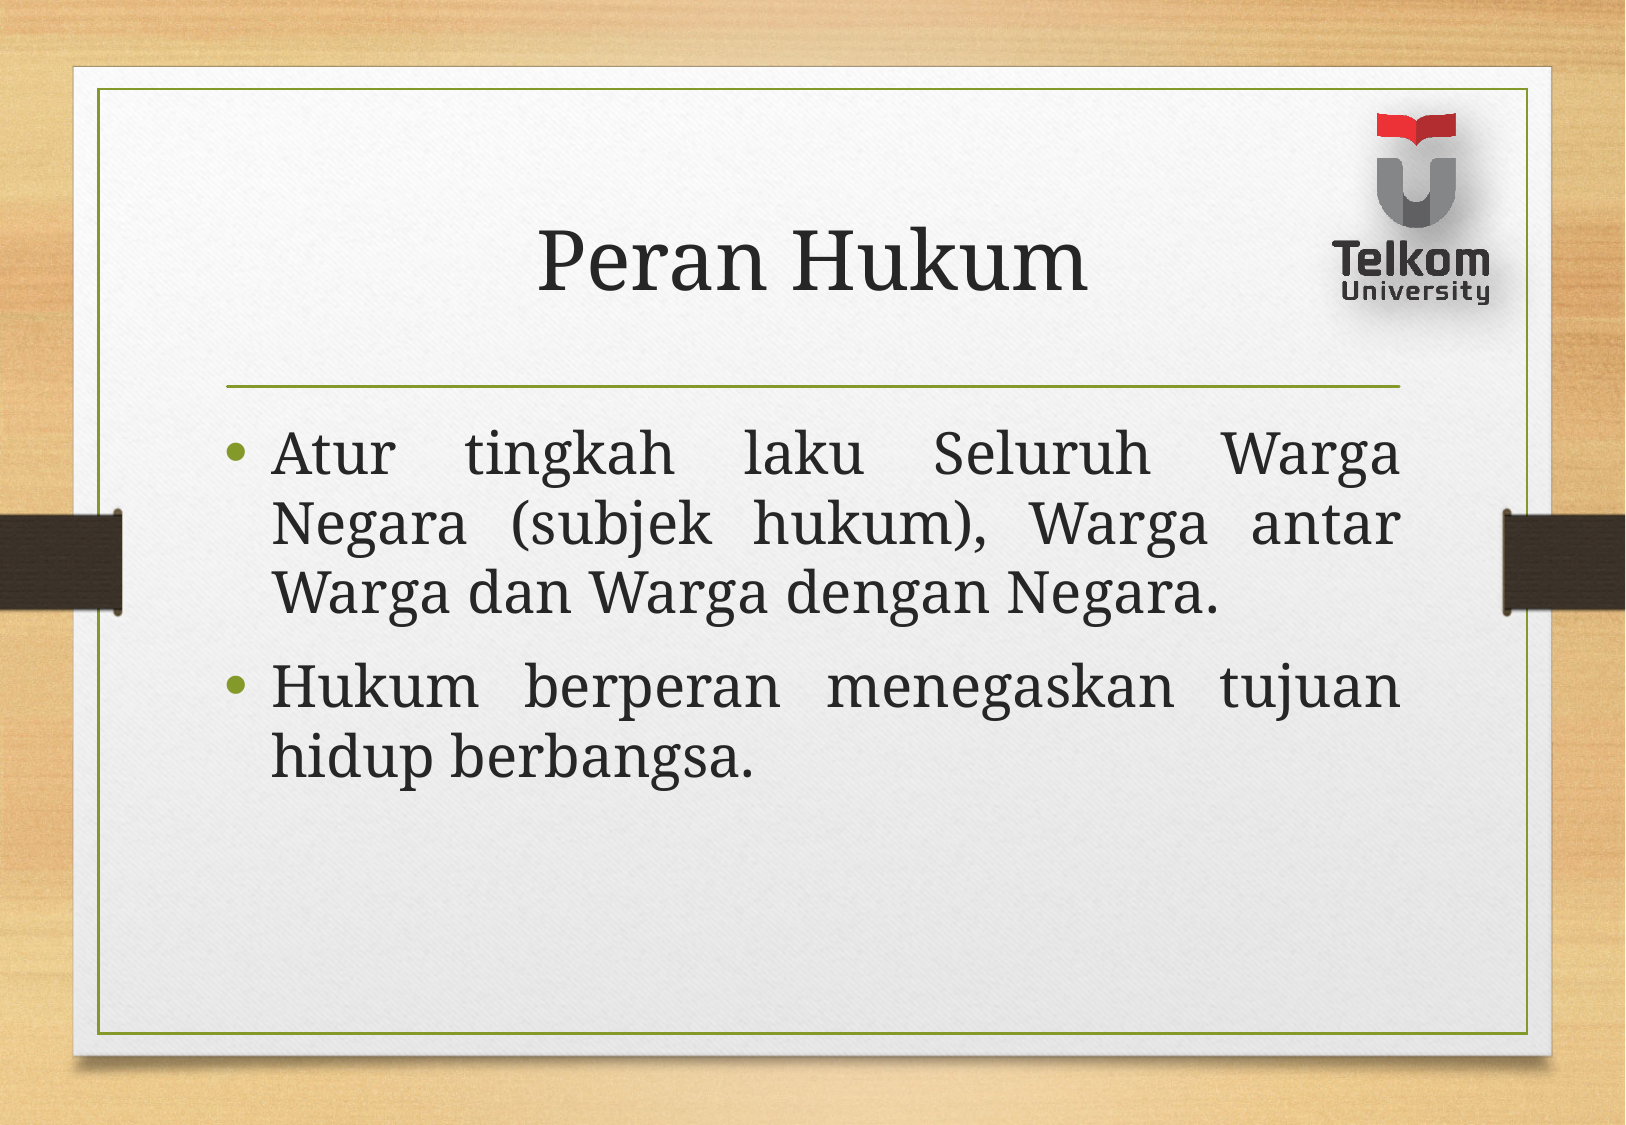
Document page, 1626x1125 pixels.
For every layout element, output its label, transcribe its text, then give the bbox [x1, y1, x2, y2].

picture [0, 0, 1626, 1125]
title Peran Hukum [209, 150, 1418, 365]
list Atur tingkah laku Seluruh Warga Negara (subjek hukum), Warga antar Warga dan Warga dengan Negara. Hukum berperan menegaskan tujuan hidup berbangsa. [209, 408, 1418, 974]
